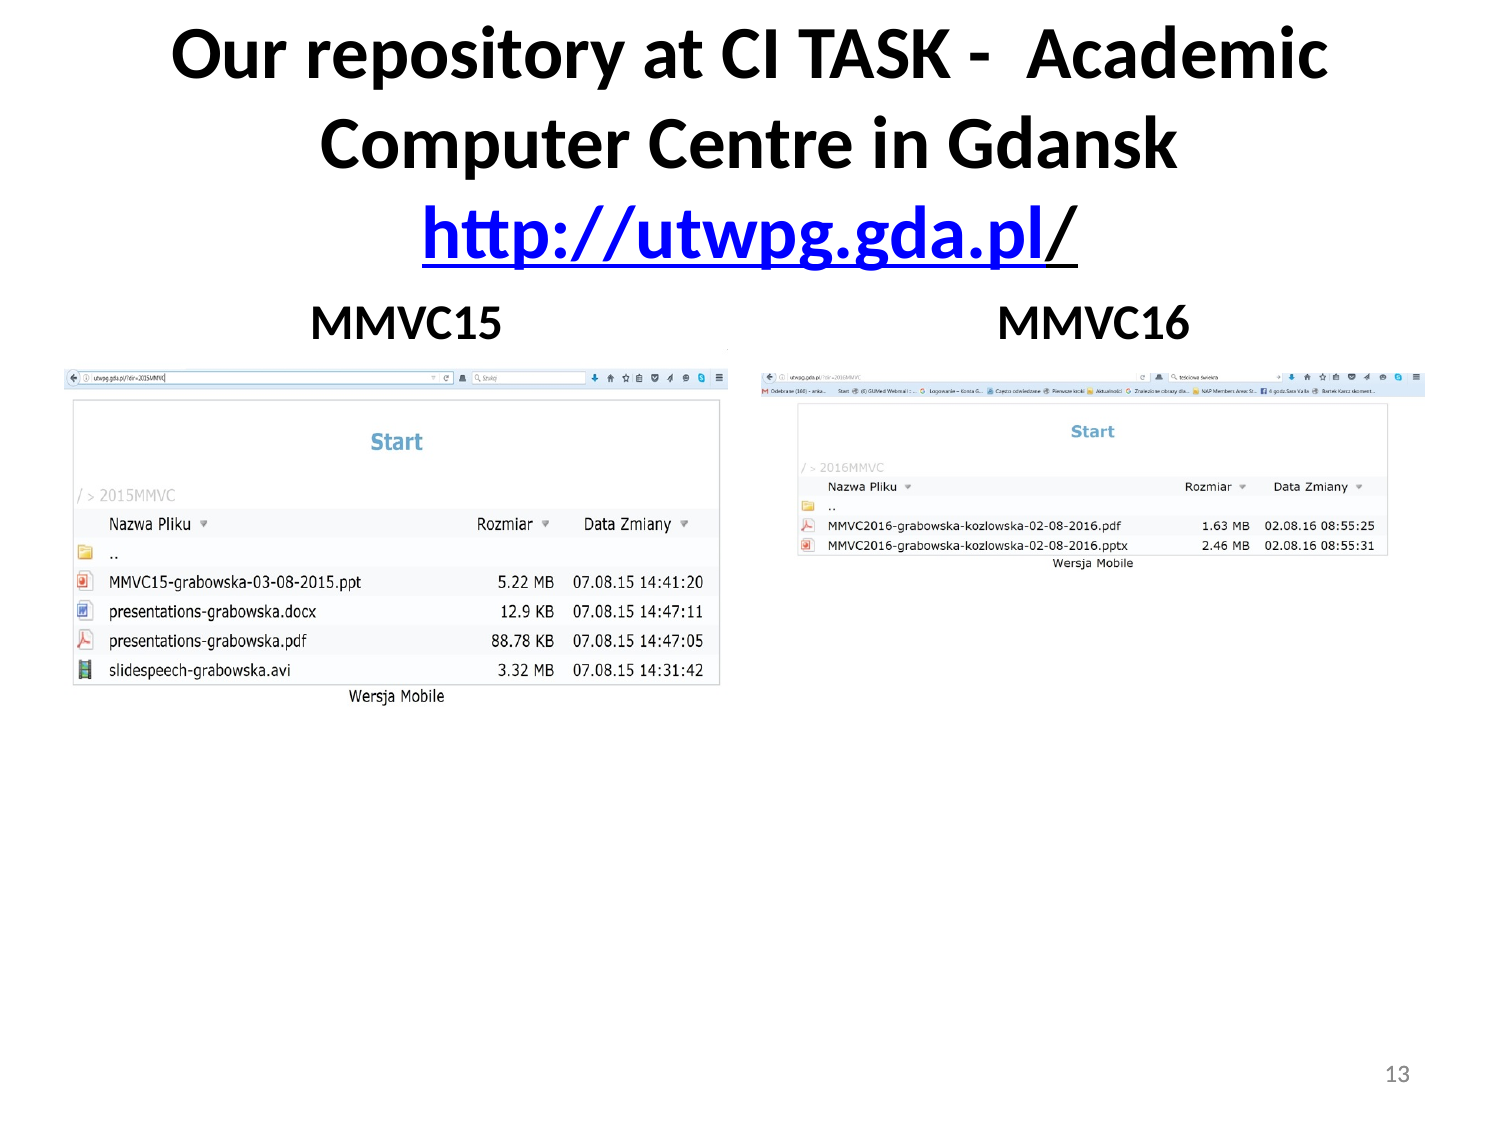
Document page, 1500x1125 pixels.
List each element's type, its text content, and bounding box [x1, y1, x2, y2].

text_box 13 [1074, 1042, 1425, 1103]
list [64, 349, 728, 722]
text_box [0, 45, 1500, 256]
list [761, 373, 1426, 702]
list MMVC15 [75, 256, 738, 357]
list MMVC16 [761, 256, 1425, 357]
